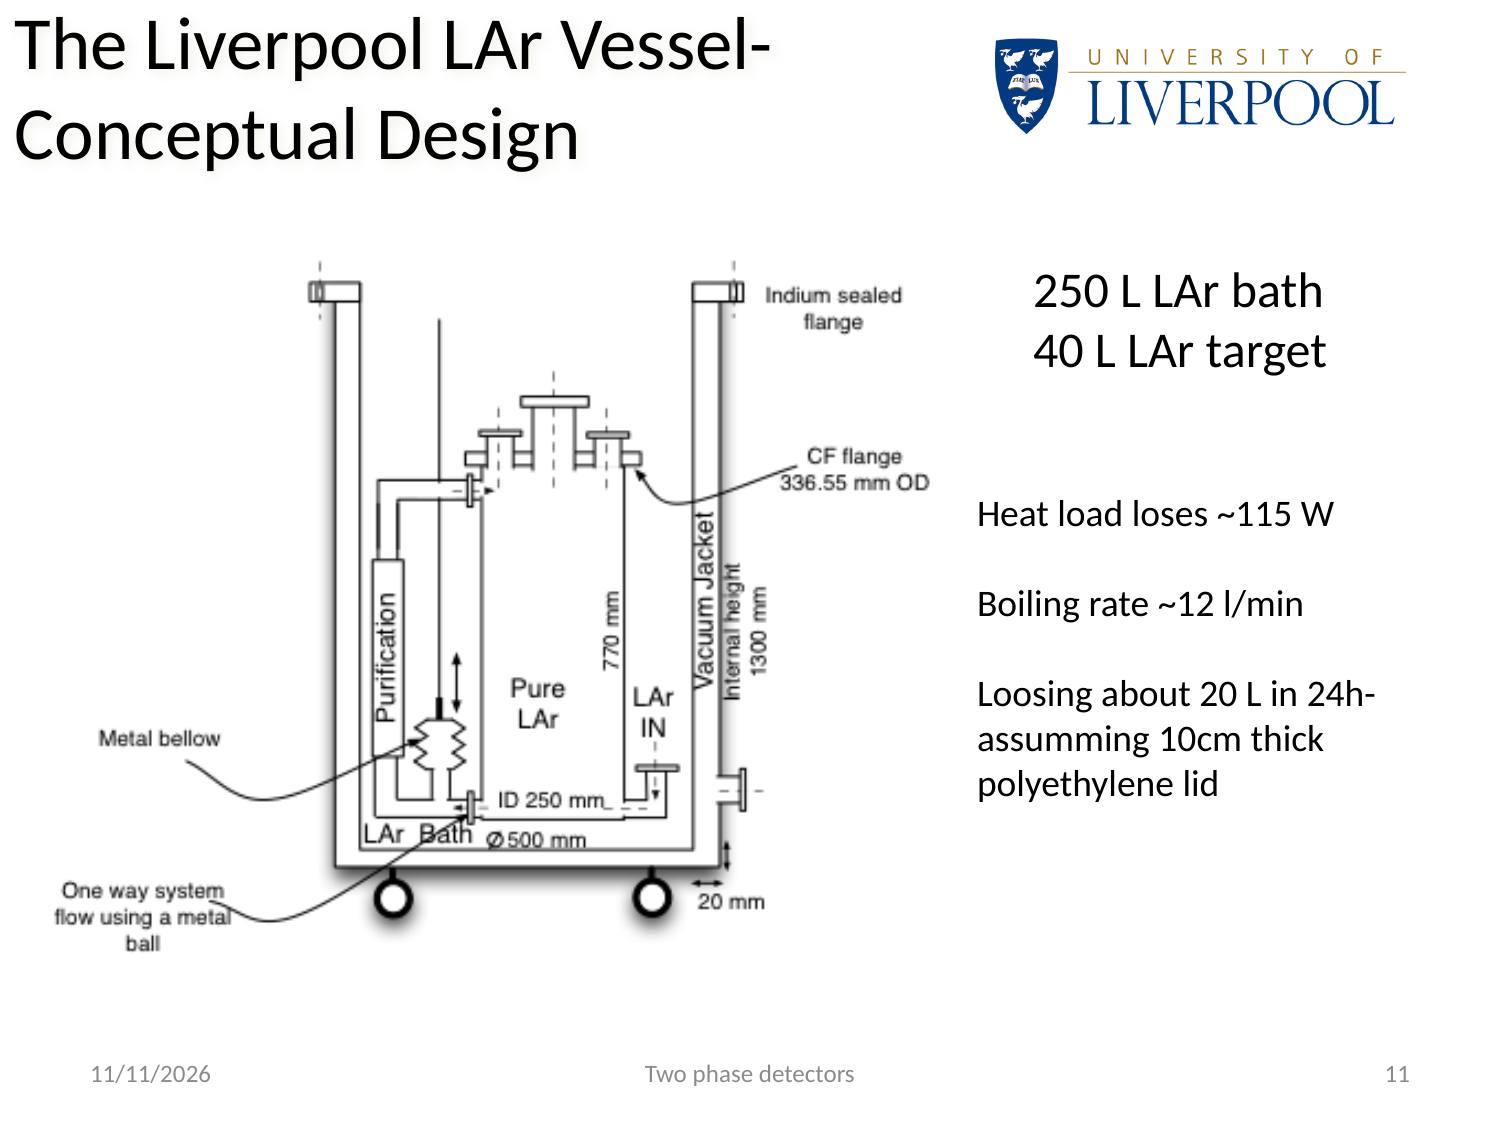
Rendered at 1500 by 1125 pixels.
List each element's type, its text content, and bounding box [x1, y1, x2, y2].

text_box Heat load loses ~115 W Boiling rate ~12 l/min Loosing about 20 L in 24h-assumming 10cm thick polyethylene lid [967, 481, 1500, 812]
text_box The Liverpool LAr Vessel- Conceptual Design [0, 0, 988, 183]
slide_number 10 [1074, 1042, 1425, 1103]
footer Two phase detectors [512, 1042, 988, 1103]
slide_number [75, 1042, 425, 1103]
text_box 250 L LAr bath 40 L LAr target [1018, 249, 1343, 385]
picture [22, 246, 963, 967]
picture [911, 24, 1489, 155]
